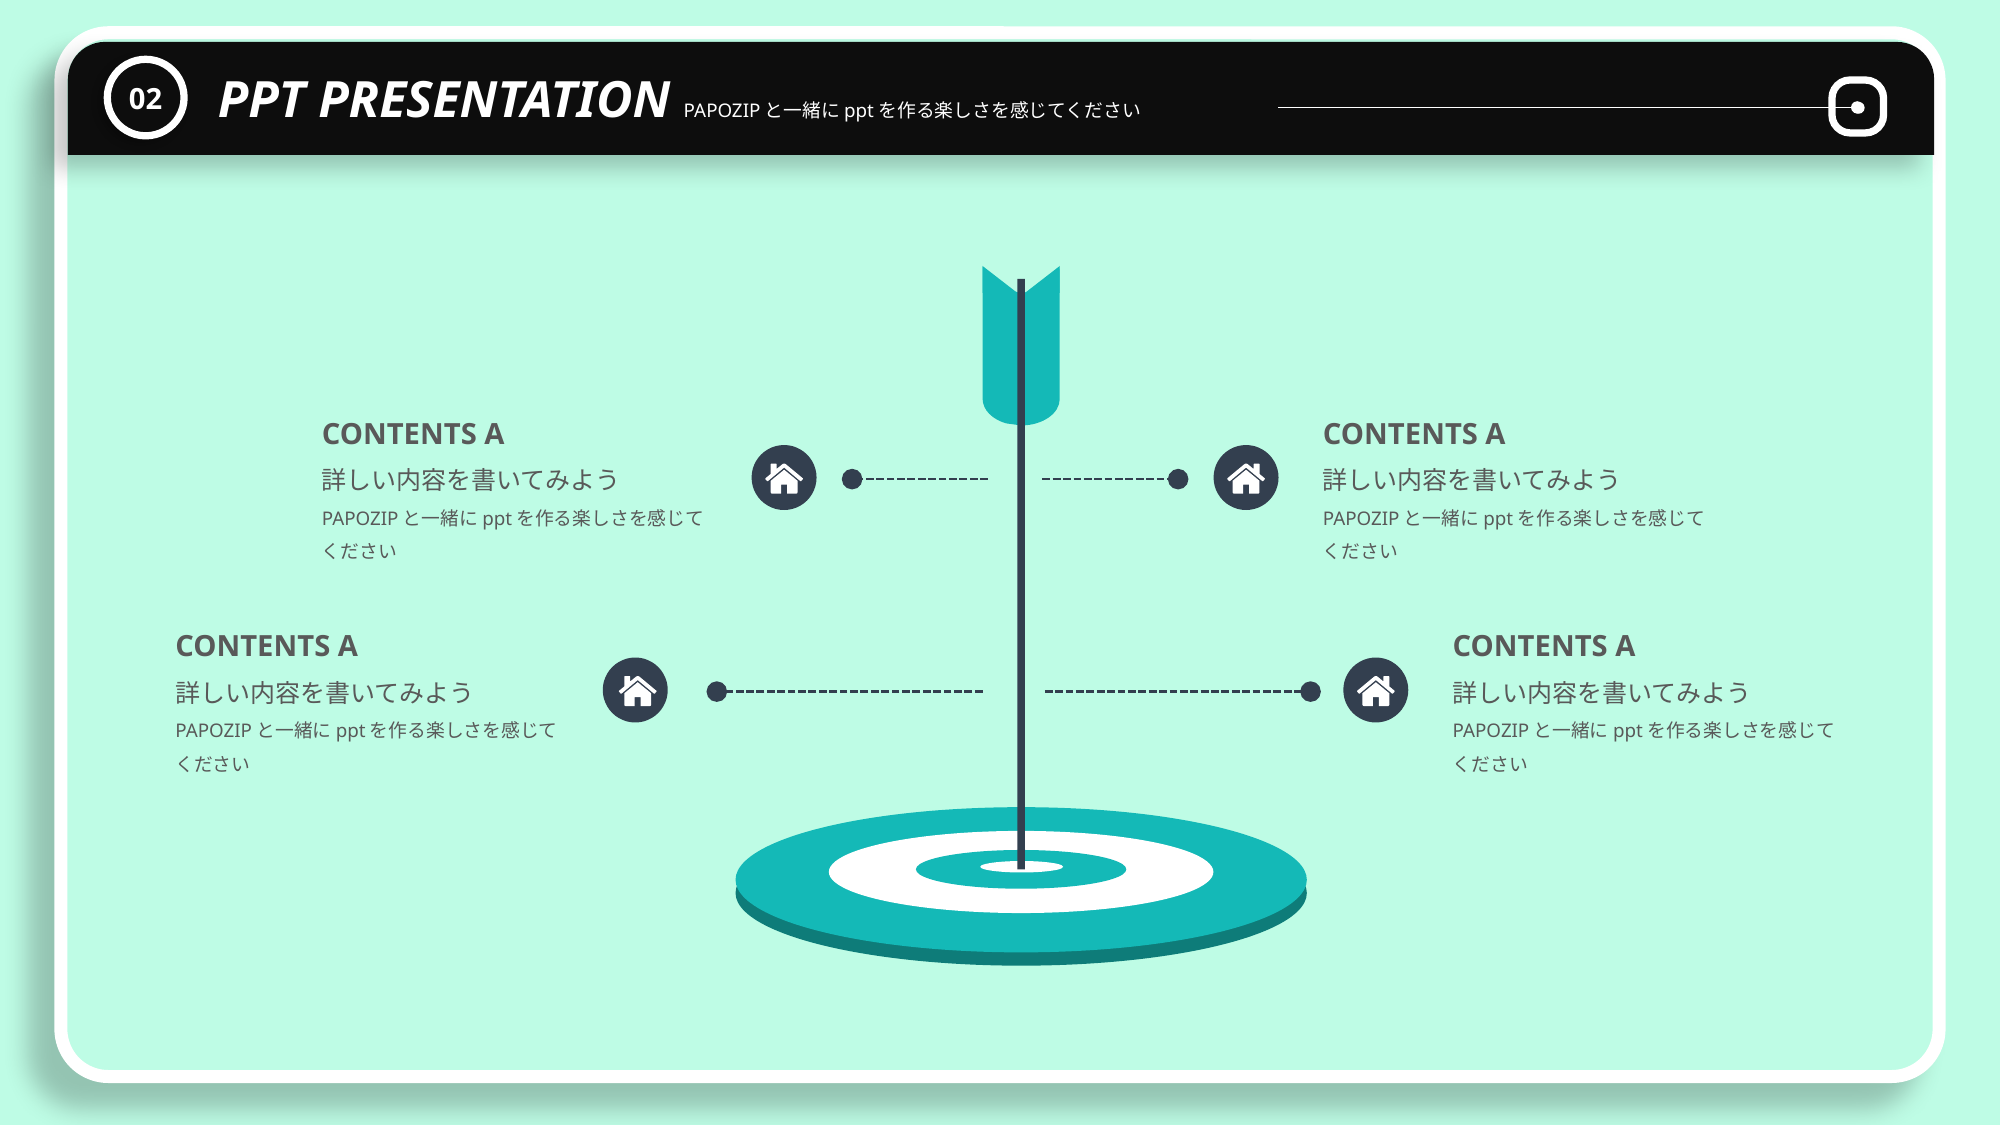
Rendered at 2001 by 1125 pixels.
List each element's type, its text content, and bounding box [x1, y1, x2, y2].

text_box CONTENTS A 詳しい内容を書いてみよう PAPOZIPと一緒にpptを作る楽しさを感じてください [307, 390, 723, 570]
text_box [1342, 656, 1410, 724]
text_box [1357, 676, 1395, 707]
text_box [1830, 78, 1885, 134]
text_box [735, 807, 1307, 966]
text_box [59, 31, 1941, 1078]
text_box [982, 265, 1060, 870]
text_box [66, 40, 1936, 156]
text_box CONTENTS A 詳しい内容を書いてみよう PAPOZIPと一緒にpptを作る楽しさを感じてください [160, 602, 576, 783]
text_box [765, 463, 803, 494]
text_box CONTENTS A 詳しい内容を書いてみよう PAPOZIPと一緒にpptを作る楽しさを感じてください [1437, 602, 1853, 783]
text_box 02 [106, 58, 186, 137]
text_box [1851, 100, 1866, 115]
text_box PPT PRESENTATION PAPOZIPと一緒にpptを作る楽しさを感じてください [203, 60, 1267, 135]
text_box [1227, 463, 1265, 494]
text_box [618, 676, 657, 707]
text_box CONTENTS A 詳しい内容を書いてみよう PAPOZIPと一緒にpptを作る楽しさを感じてください [1308, 390, 1724, 570]
text_box [750, 444, 818, 512]
text_box [1212, 444, 1280, 512]
text_box [601, 656, 669, 724]
